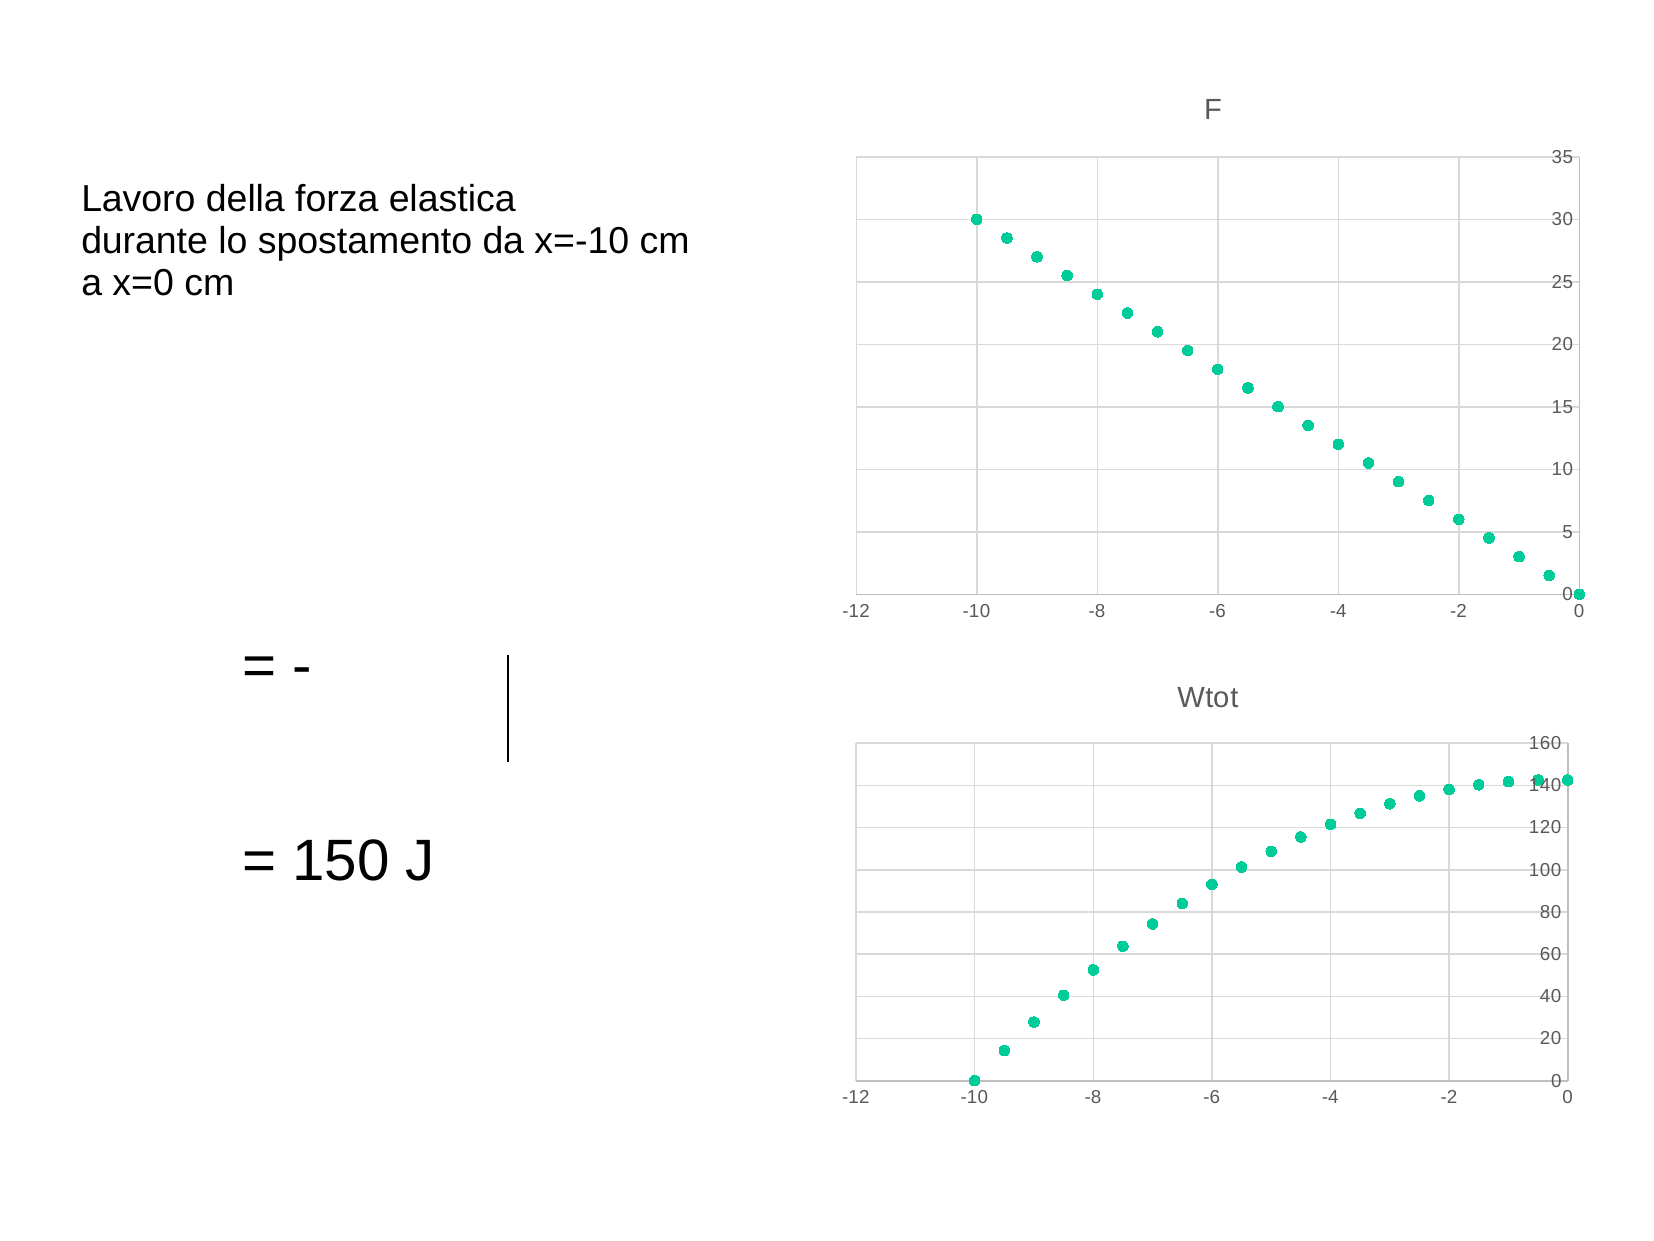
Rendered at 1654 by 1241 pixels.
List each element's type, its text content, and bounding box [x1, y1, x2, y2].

chart [826, 655, 1589, 1118]
text_box Lavoro della forza elastica durante lo spostamento da x=-10 cm a x=0 cm [66, 170, 706, 312]
chart [826, 64, 1601, 634]
